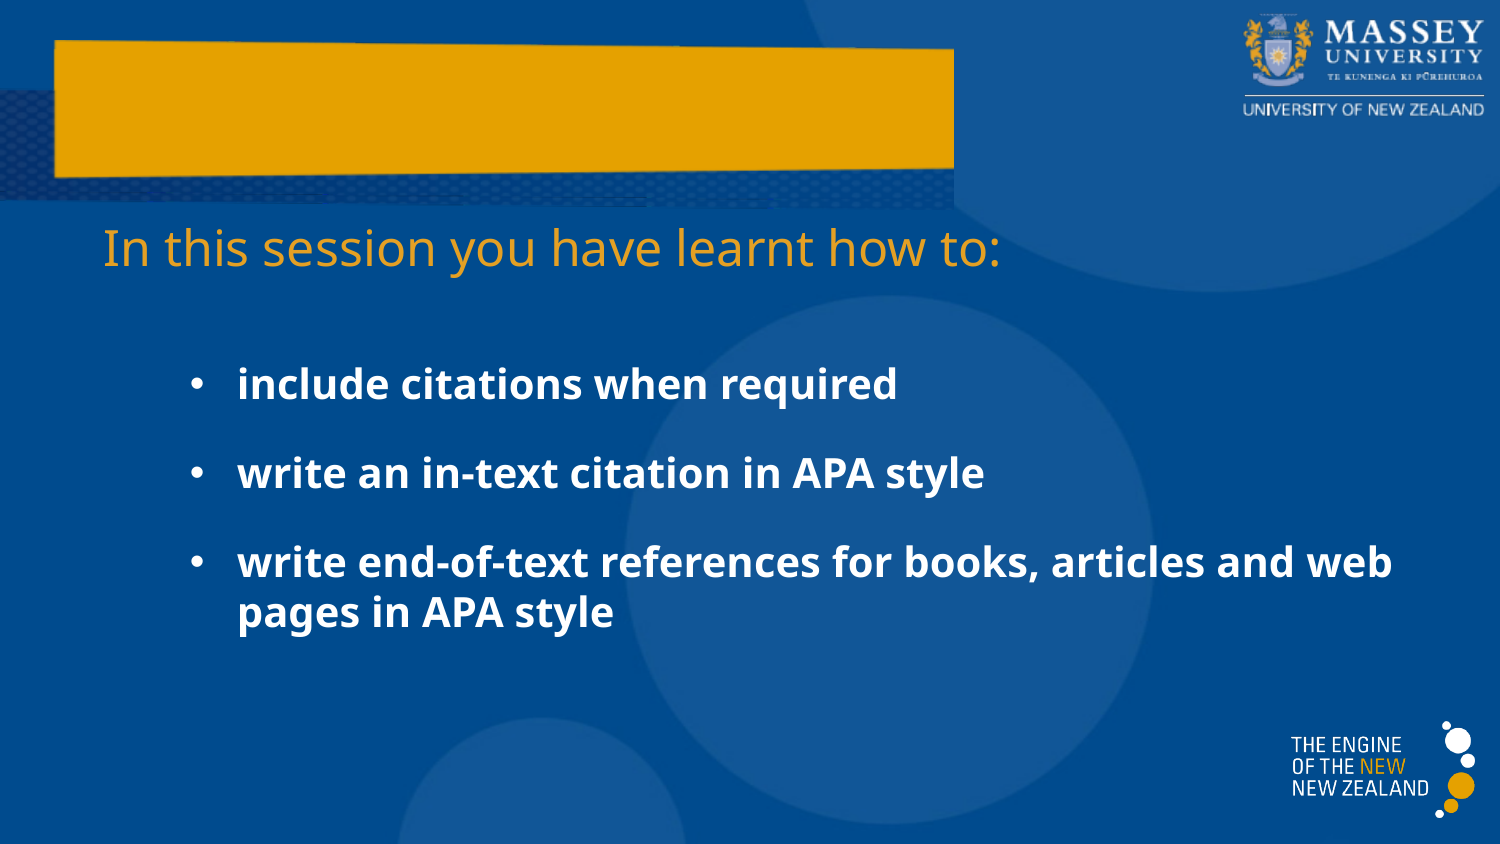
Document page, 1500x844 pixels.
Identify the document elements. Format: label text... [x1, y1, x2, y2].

text_box include citations when required write an in-text citation in APA style write end-of-text references for books, articles and web pages in APA style [100, 351, 1451, 746]
picture [0, 0, 1500, 844]
list In this session you have learnt how to: [88, 209, 1439, 289]
